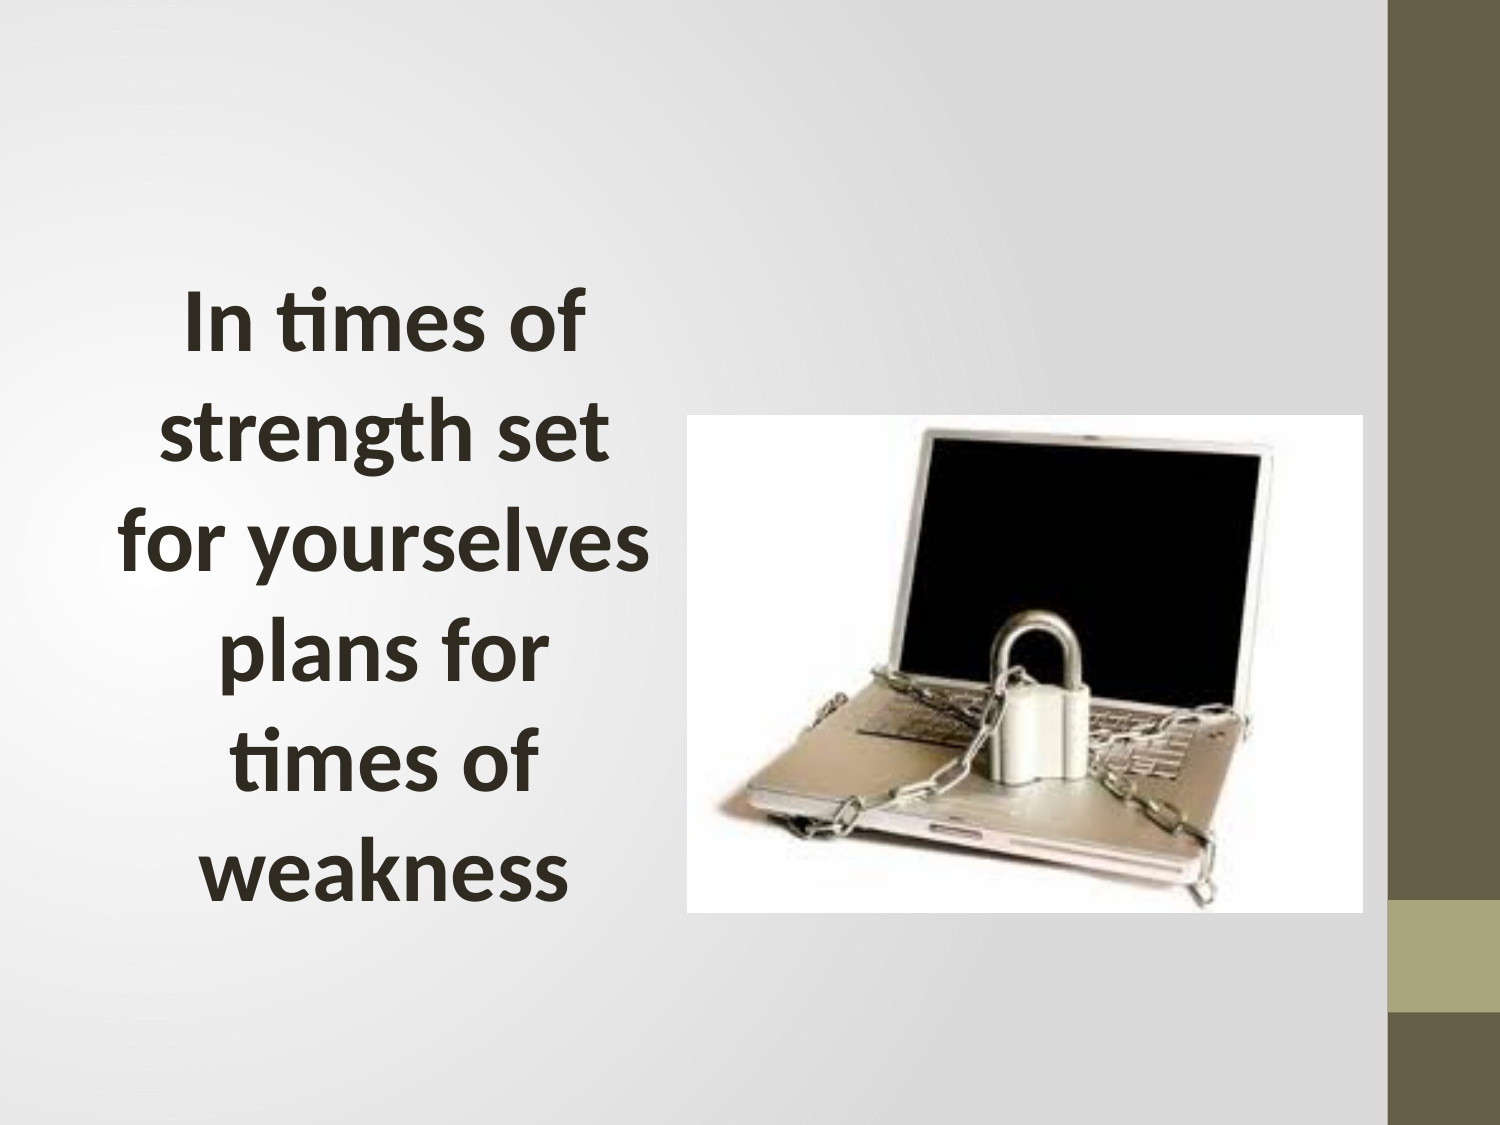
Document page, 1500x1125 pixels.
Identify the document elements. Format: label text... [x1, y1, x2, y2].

picture [686, 415, 1363, 913]
list In times of strength set for yourselves plans for times of weakness [75, 251, 675, 1005]
